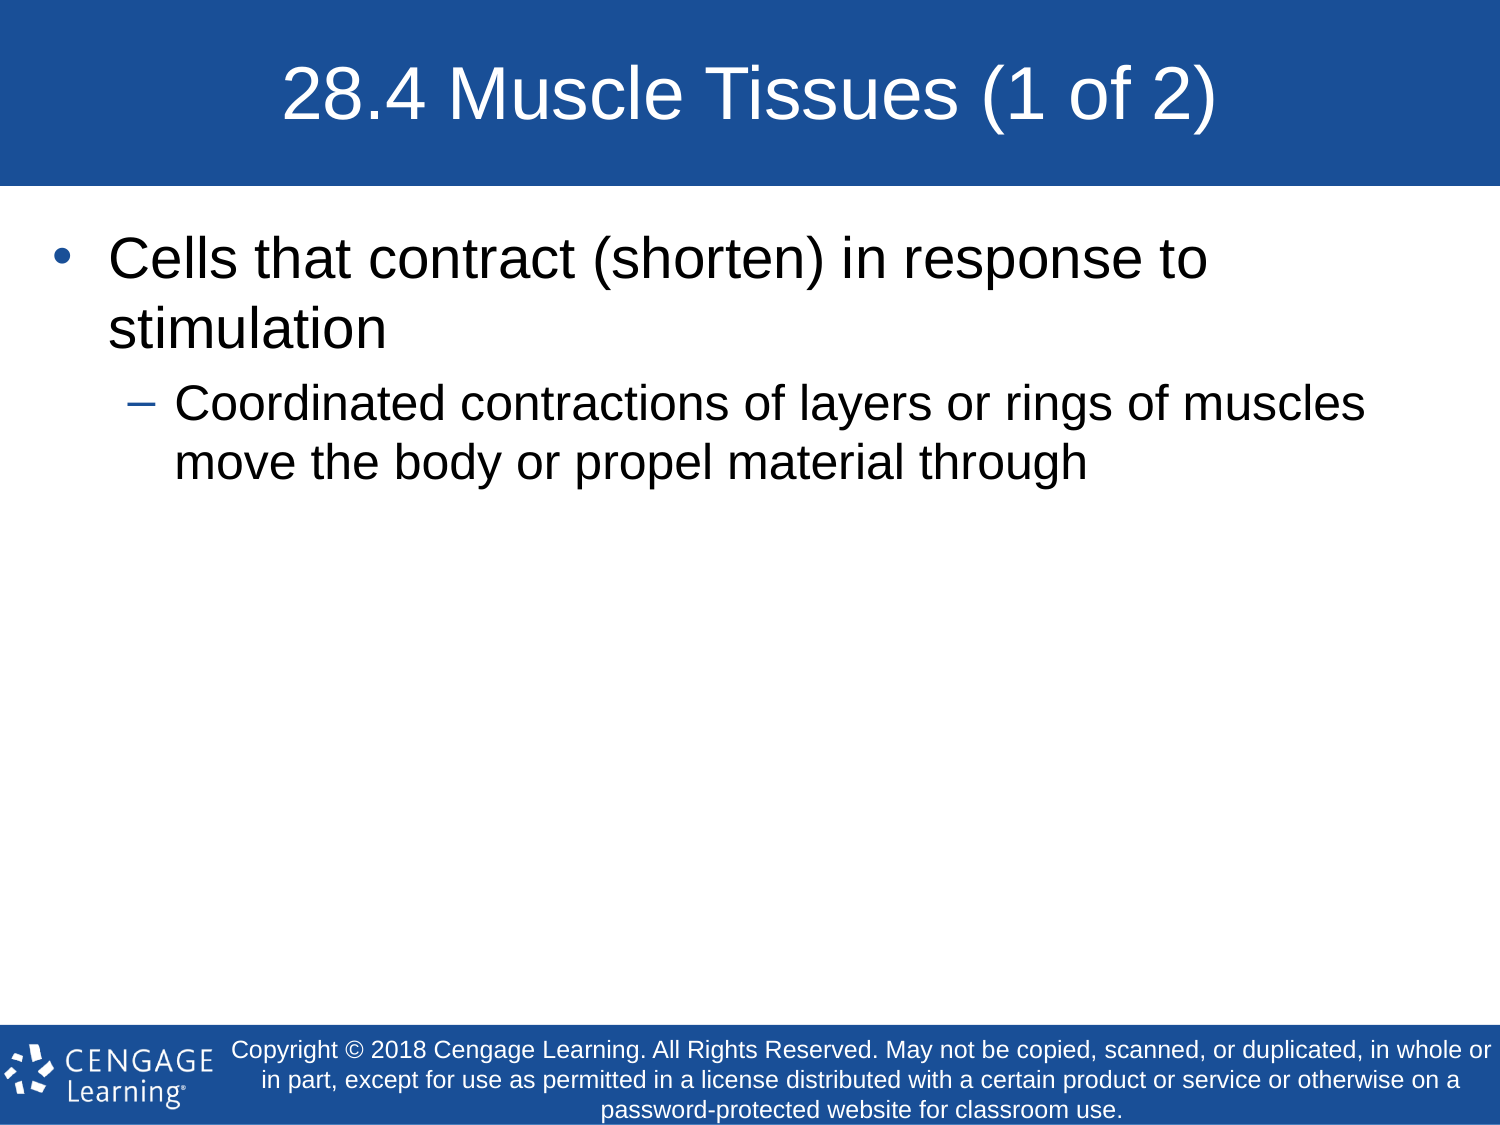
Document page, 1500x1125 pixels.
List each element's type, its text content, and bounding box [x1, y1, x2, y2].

picture [0, 1040, 216, 1113]
list Cells that contract (shorten) in response to stimulation Coordinated contractions of layers or rings of muscles move the body or propel material through [37, 212, 1475, 1005]
title 28.4 Muscle Tissues (1 of 2) [7, 4, 1493, 175]
